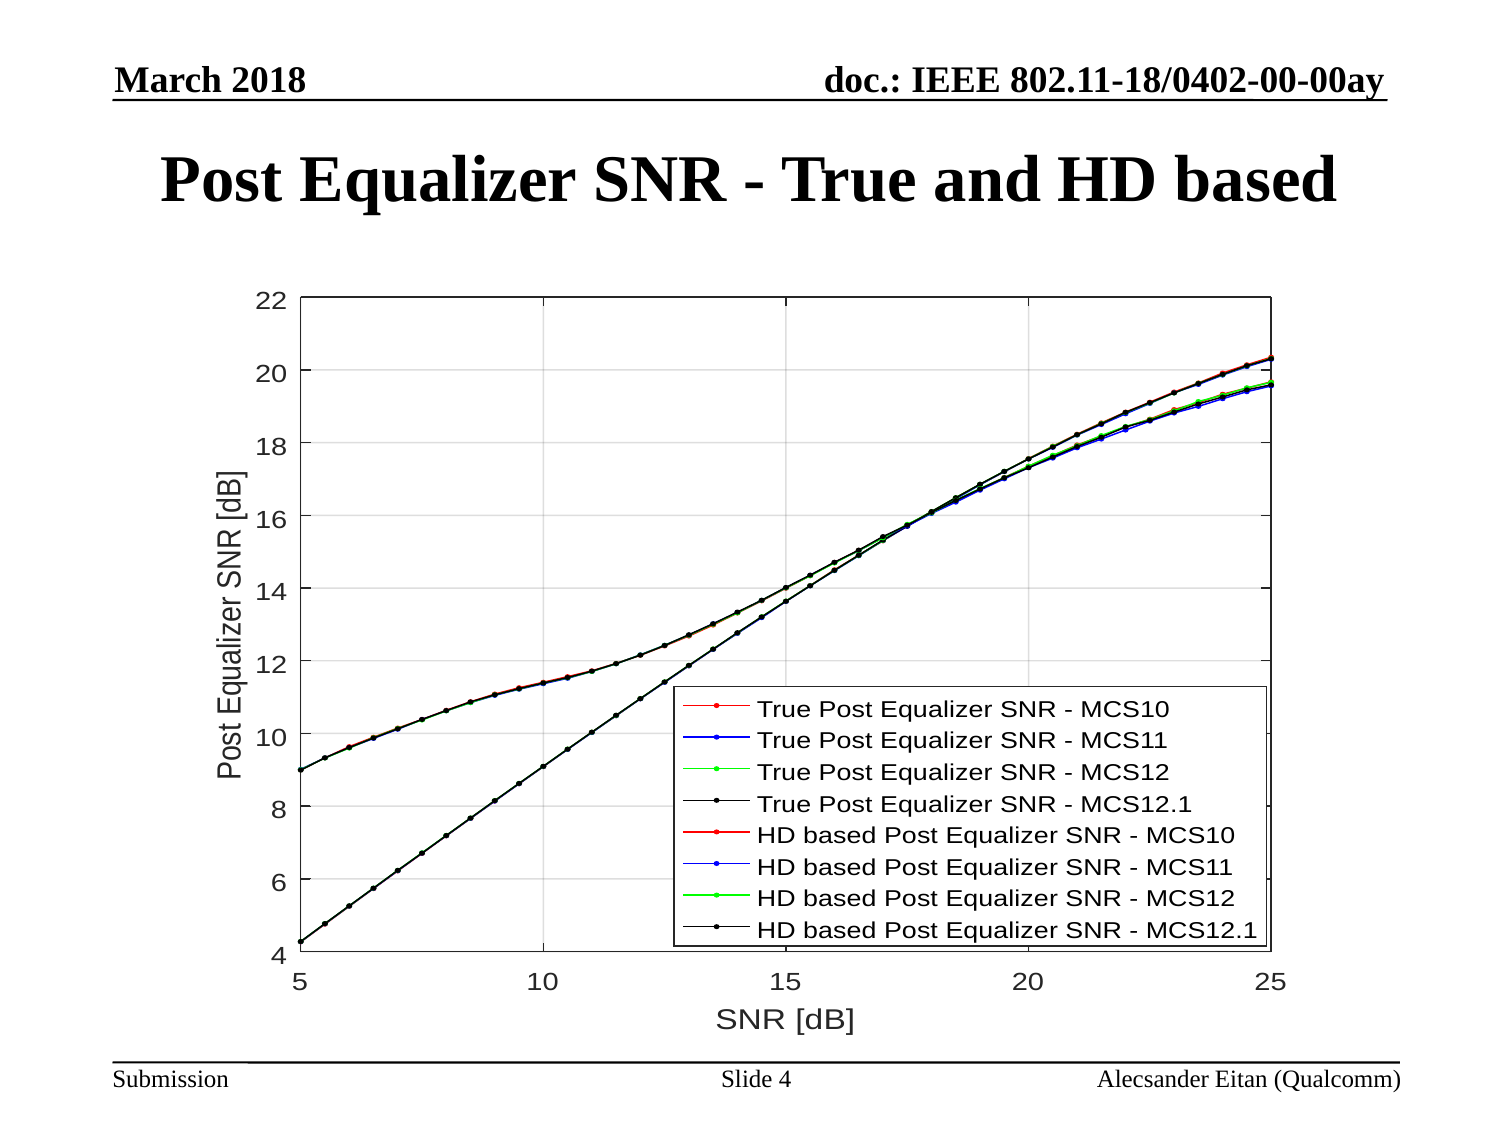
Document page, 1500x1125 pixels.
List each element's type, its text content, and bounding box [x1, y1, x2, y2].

footer Alecsander Eitan (Qualcomm) [949, 1061, 1402, 1124]
title Post Equalizer SNR - True and HD based [112, 112, 1388, 238]
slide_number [114, 54, 309, 101]
picture [137, 237, 1388, 1038]
slide_number 4 [712, 1061, 800, 1093]
